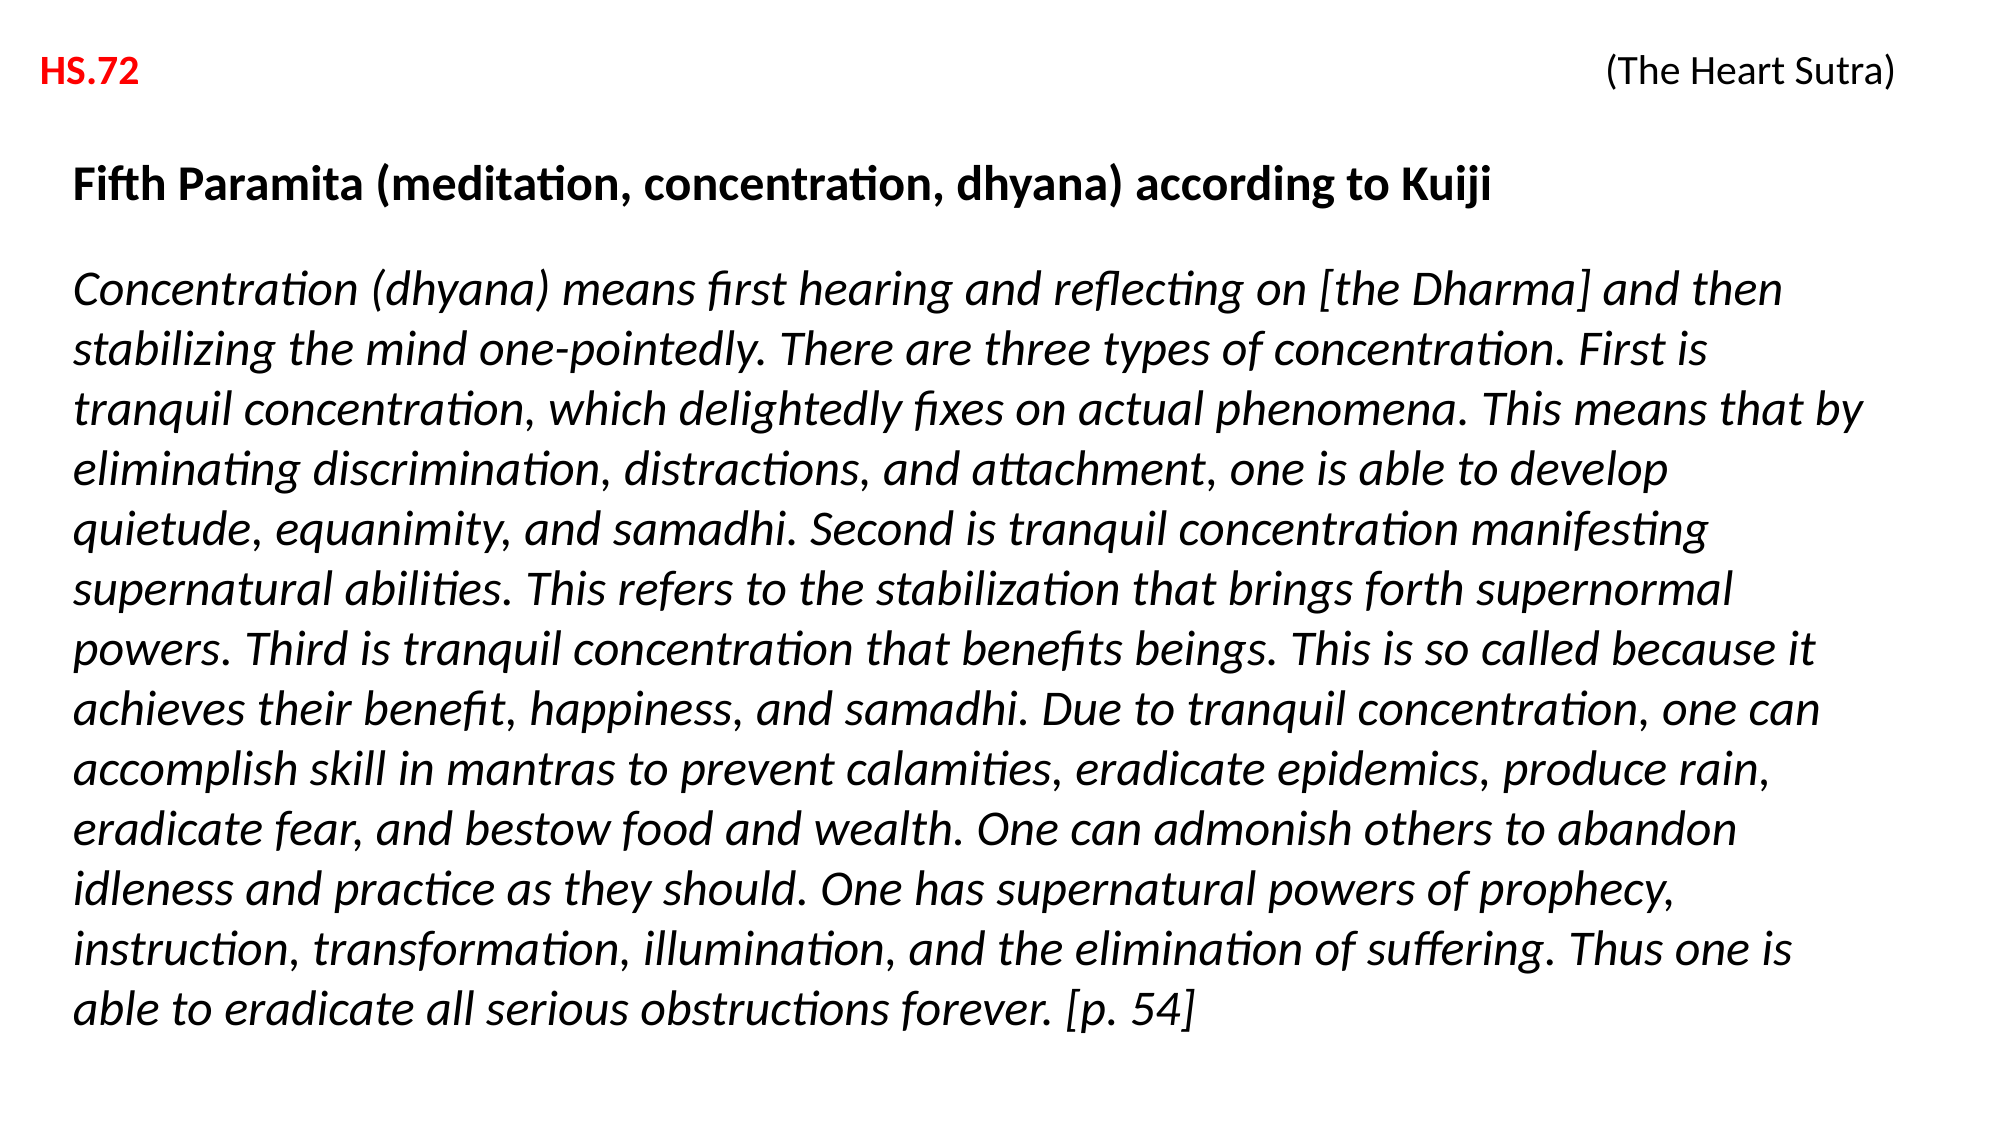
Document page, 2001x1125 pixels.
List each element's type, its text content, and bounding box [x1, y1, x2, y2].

text_box HS.72 (The Heart Sutra) [25, 35, 1952, 101]
text_box Fifth Paramita (meditation, concentration, dhyana) according to Kuiji Concentration (dhyana) means first hearing and reflecting on [the Dharma] and then stabilizing the mind one-pointedly. There are three types of concentration. First is tranquil concentration, which delightedly fixes on actual phenomena. This means that by eliminating discrimination, distractions, and attachment, one is able to develop quietude, equanimity, and samadhi. Second is tranquil concentration manifesting supernatural abilities. This refers to the stabilization that brings forth supernormal powers. Third is tranquil concentration that benefits beings. This is so called because it achieves their benefit, happiness, and samadhi. Due to tranquil concentration, one can accomplish skill in mantras to prevent calamities, eradicate epidemics, produce rain, eradicate fear, and bestow food and wealth. One can admonish others to abandon idleness and practice as they should. One has supernatural powers of prophecy, instruction, transformation, illumination, and the elimination of suffering. Thus one is able to eradicate all serious obstructions forever. [p. 54] [58, 143, 1884, 1044]
